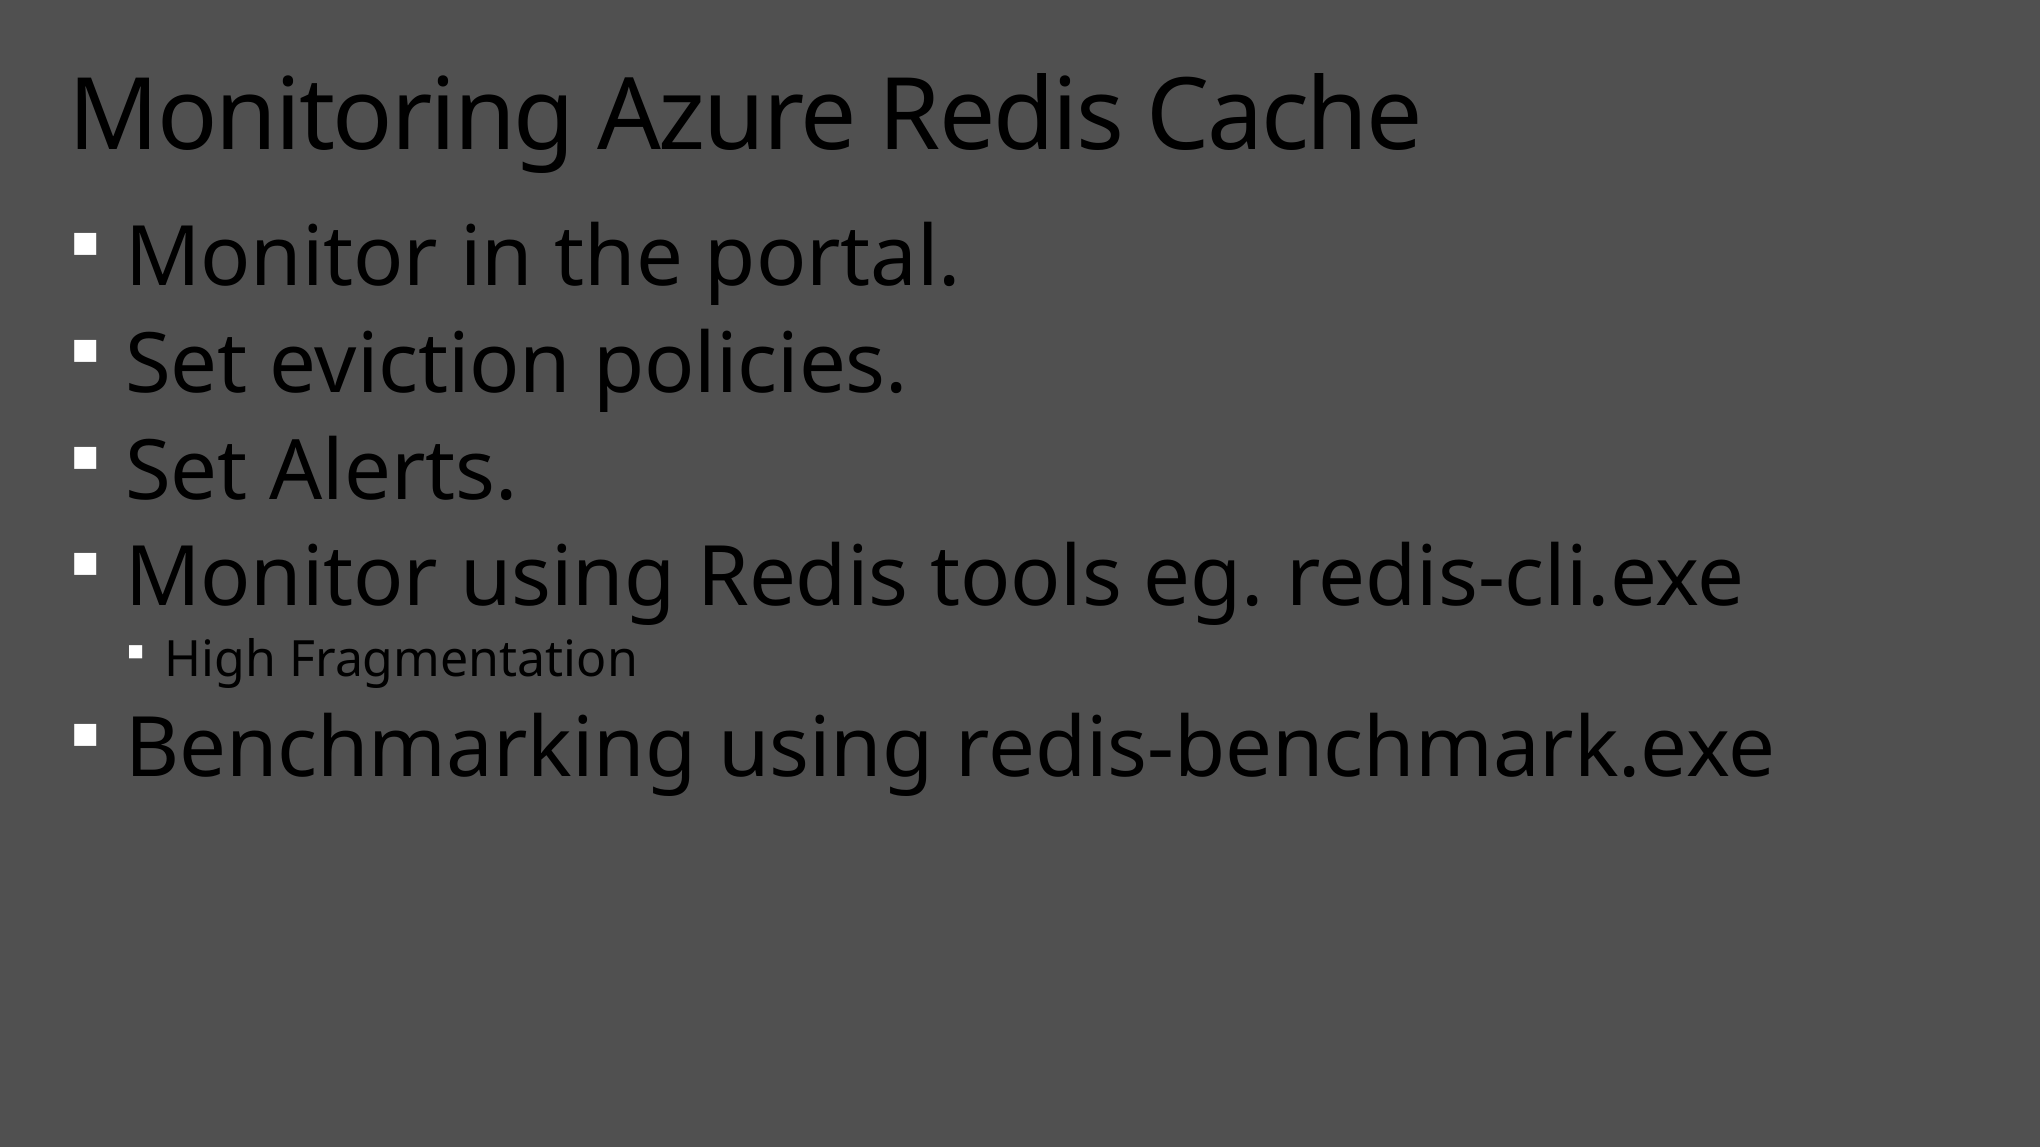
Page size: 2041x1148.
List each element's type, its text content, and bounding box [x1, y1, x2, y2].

title Monitoring Azure Redis Cache [45, 48, 1996, 199]
list Monitor in the portal. Set eviction policies. Set Alerts. Monitor using Redis tools eg. redis-cli.exe High Fragmentation Benchmarking using redis-benchmark.exe [45, 199, 1996, 832]
